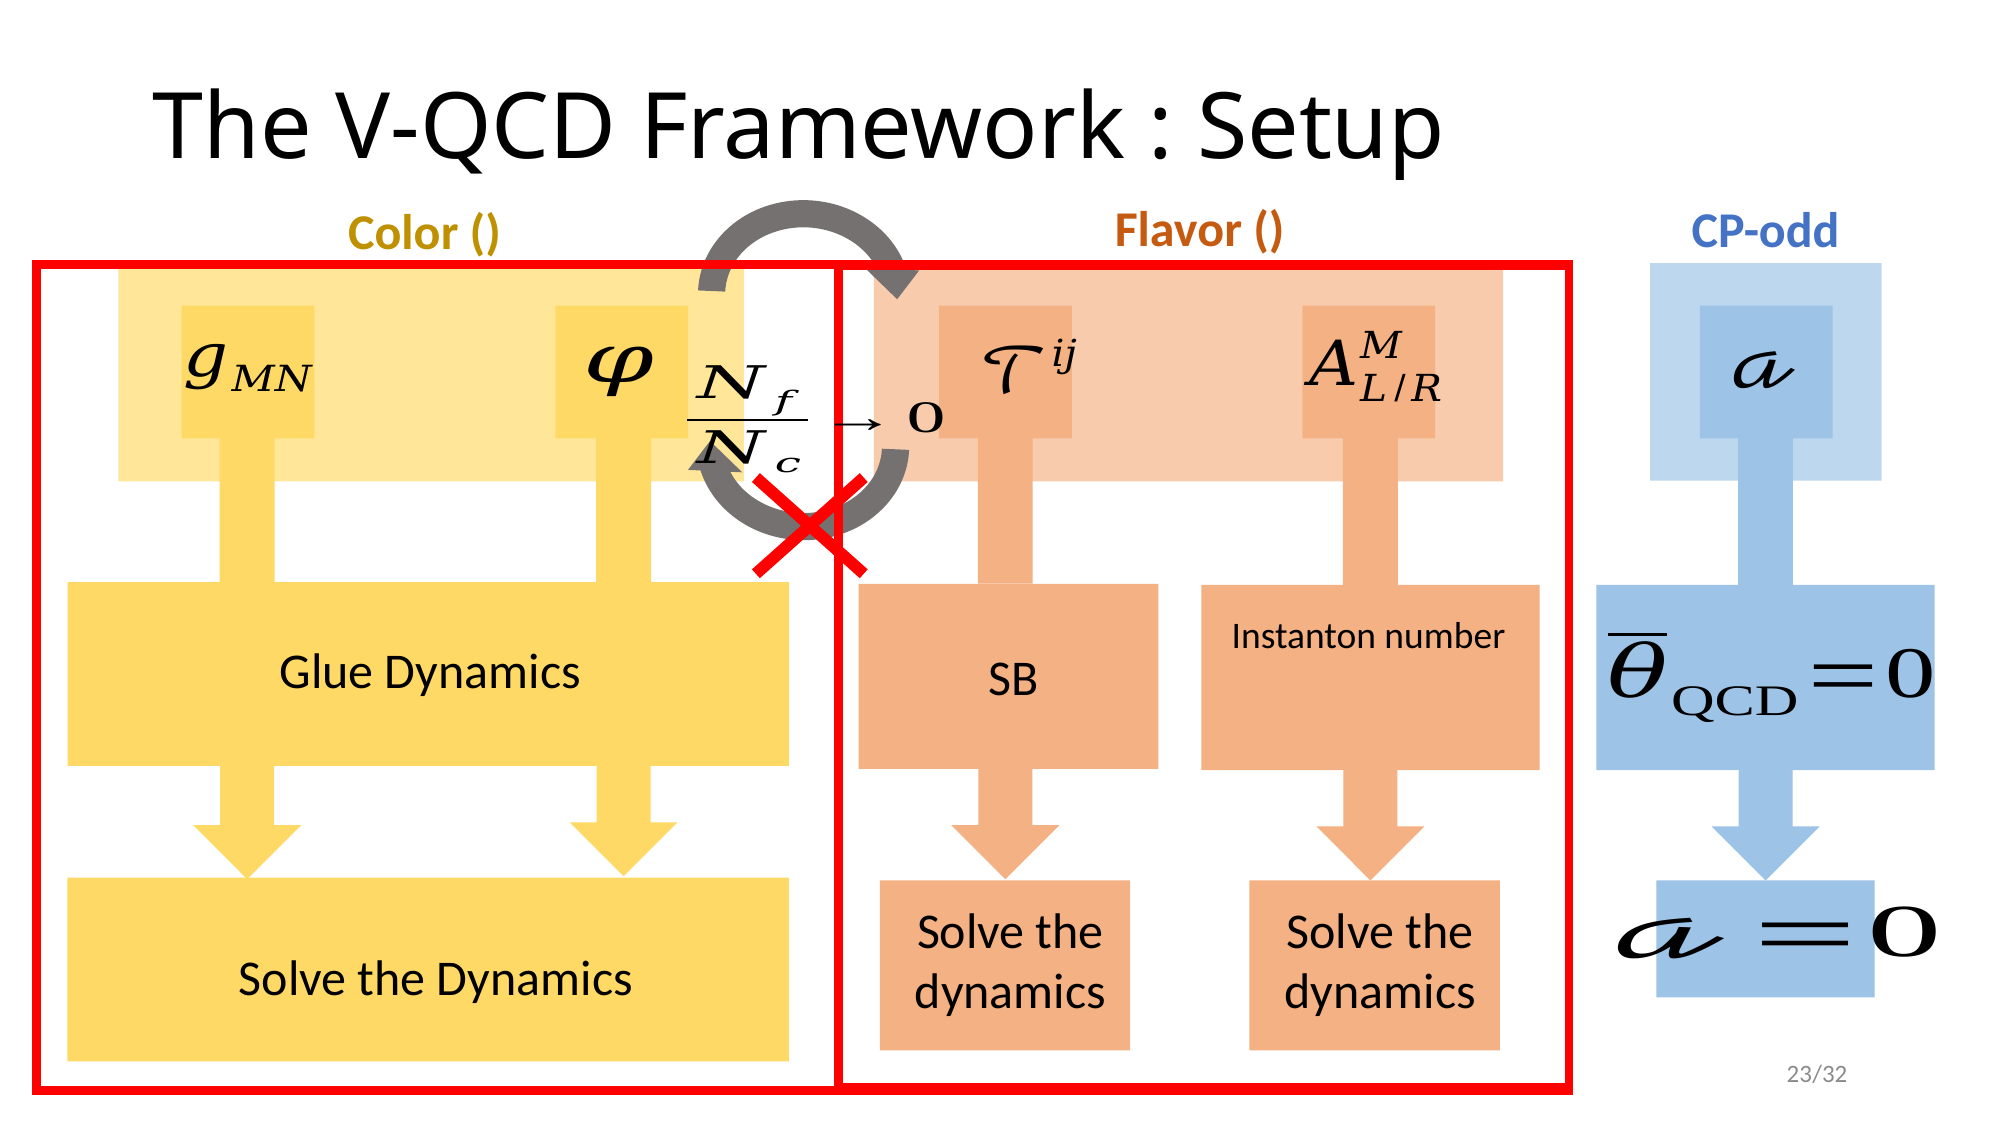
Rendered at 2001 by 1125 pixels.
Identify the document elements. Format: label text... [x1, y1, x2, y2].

text_box CP-odd [1633, 190, 1898, 266]
text_box [1649, 266, 1883, 436]
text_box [1596, 436, 1945, 998]
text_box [67, 435, 790, 880]
text_box [790, 485, 844, 566]
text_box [844, 435, 1183, 880]
title The V-QCD Framework : Setup [137, 19, 1863, 238]
text_box [1699, 305, 1834, 436]
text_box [1199, 436, 1550, 1051]
text_box [702, 199, 906, 264]
text_box [35, 264, 1570, 1092]
slide_number 23/32 [1412, 1042, 1863, 1103]
